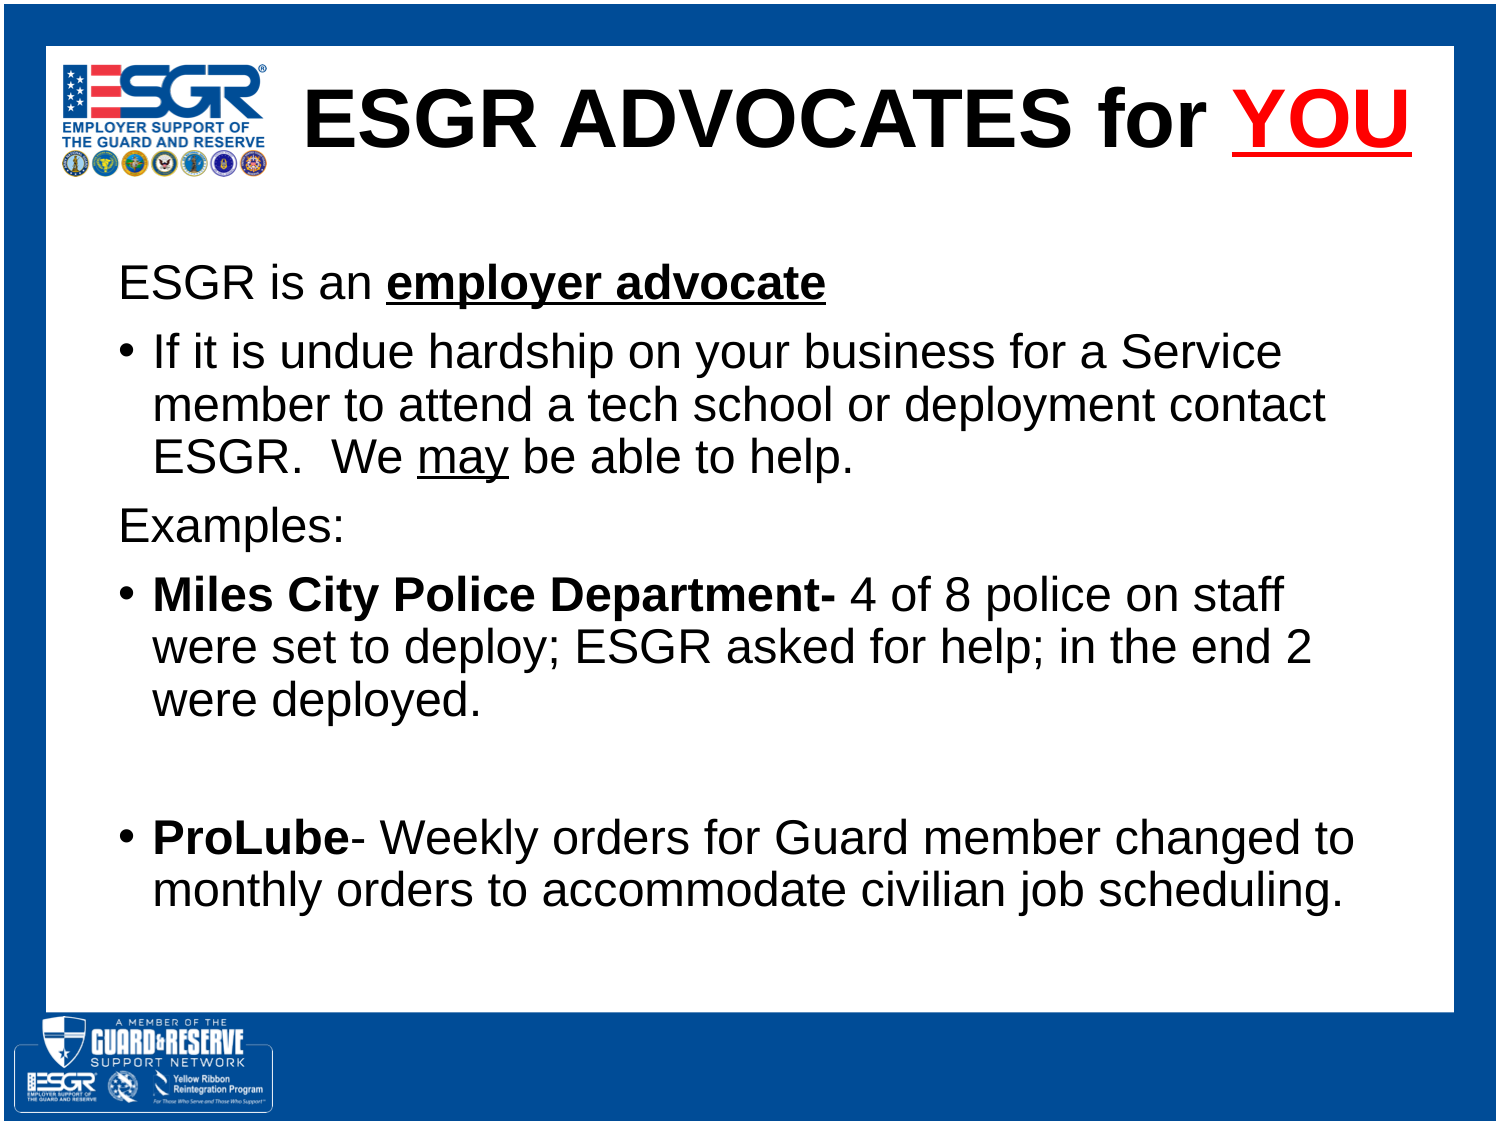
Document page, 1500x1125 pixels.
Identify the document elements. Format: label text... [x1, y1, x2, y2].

list ESGR is an employer advocate If it is undue hardship on your business for a Service member to attend a tech school or deployment contact ESGR. We may be able to help. Examples: Miles City Police Department- 4 of 8 police on staff were set to deploy; ESGR asked for help; in the end 2 were deployed. ProLube- Weekly orders for Guard member changed to monthly orders to accommodate civilian job scheduling. [103, 249, 1397, 964]
picture [62, 64, 267, 178]
title ESGR ADVOCATES for YOU [287, 12, 1500, 230]
picture [14, 1016, 273, 1113]
